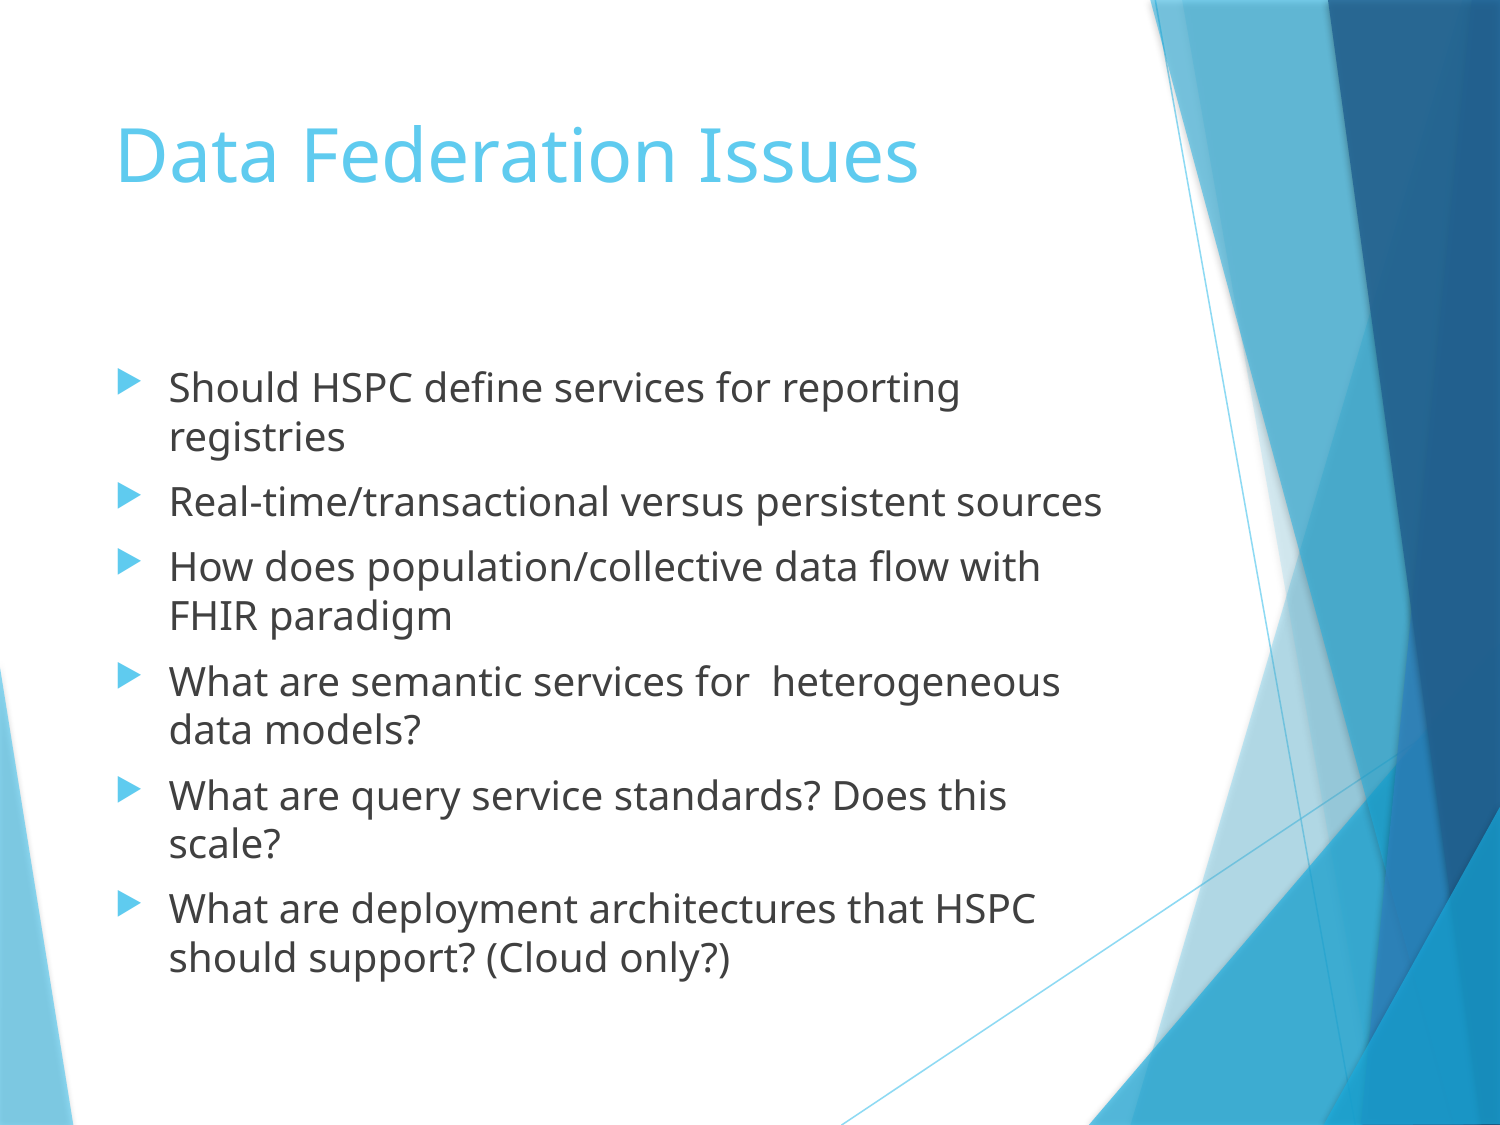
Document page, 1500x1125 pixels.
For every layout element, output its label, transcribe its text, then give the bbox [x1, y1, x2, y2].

title Data Federation Issues [99, 99, 1142, 317]
list Should HSPC define services for reporting registries Real-time/transactional versus persistent sources How does population/collective data flow with FHIR paradigm What are semantic services for heterogeneous data models? What are query service standards? Does this scale? What are deployment architectures that HSPC should support? (Cloud only?) [99, 354, 1142, 992]
